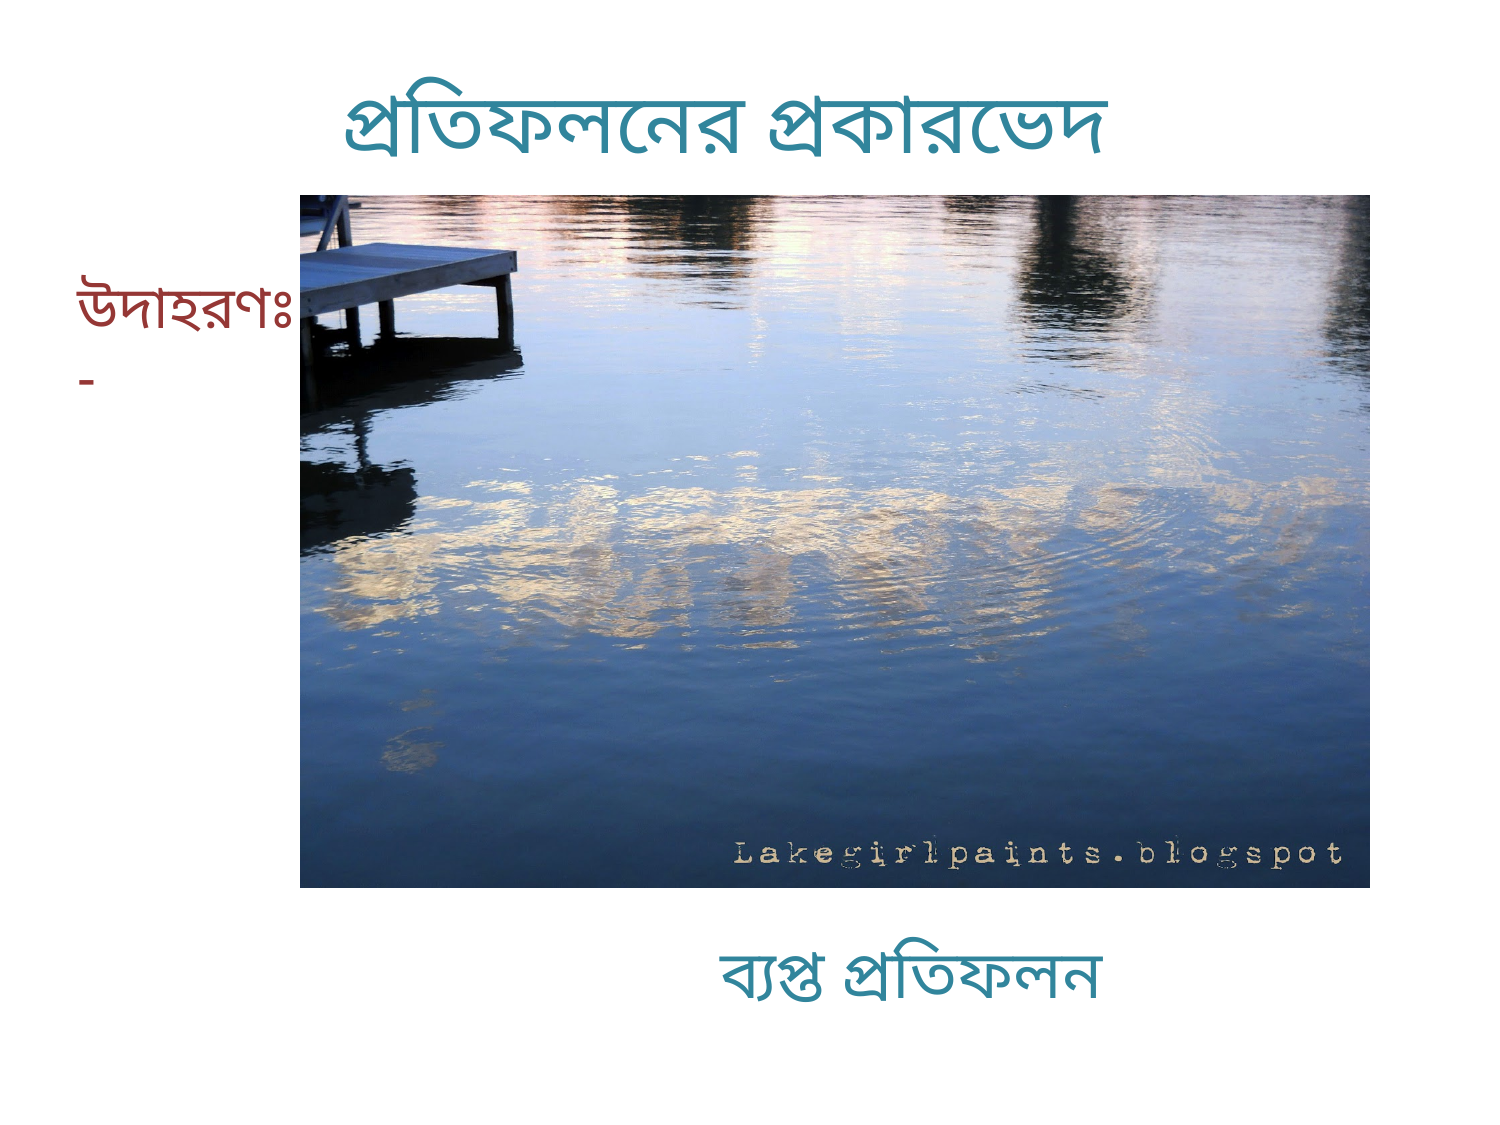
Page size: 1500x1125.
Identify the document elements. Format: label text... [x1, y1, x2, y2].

picture [299, 195, 1370, 888]
text_box উদাহরণঃ- [62, 262, 294, 463]
text_box ব্যপ্ত প্রতিফলন [549, 924, 1138, 1125]
text_box প্রতিফলনের প্রকারভেদ [174, 62, 1175, 178]
